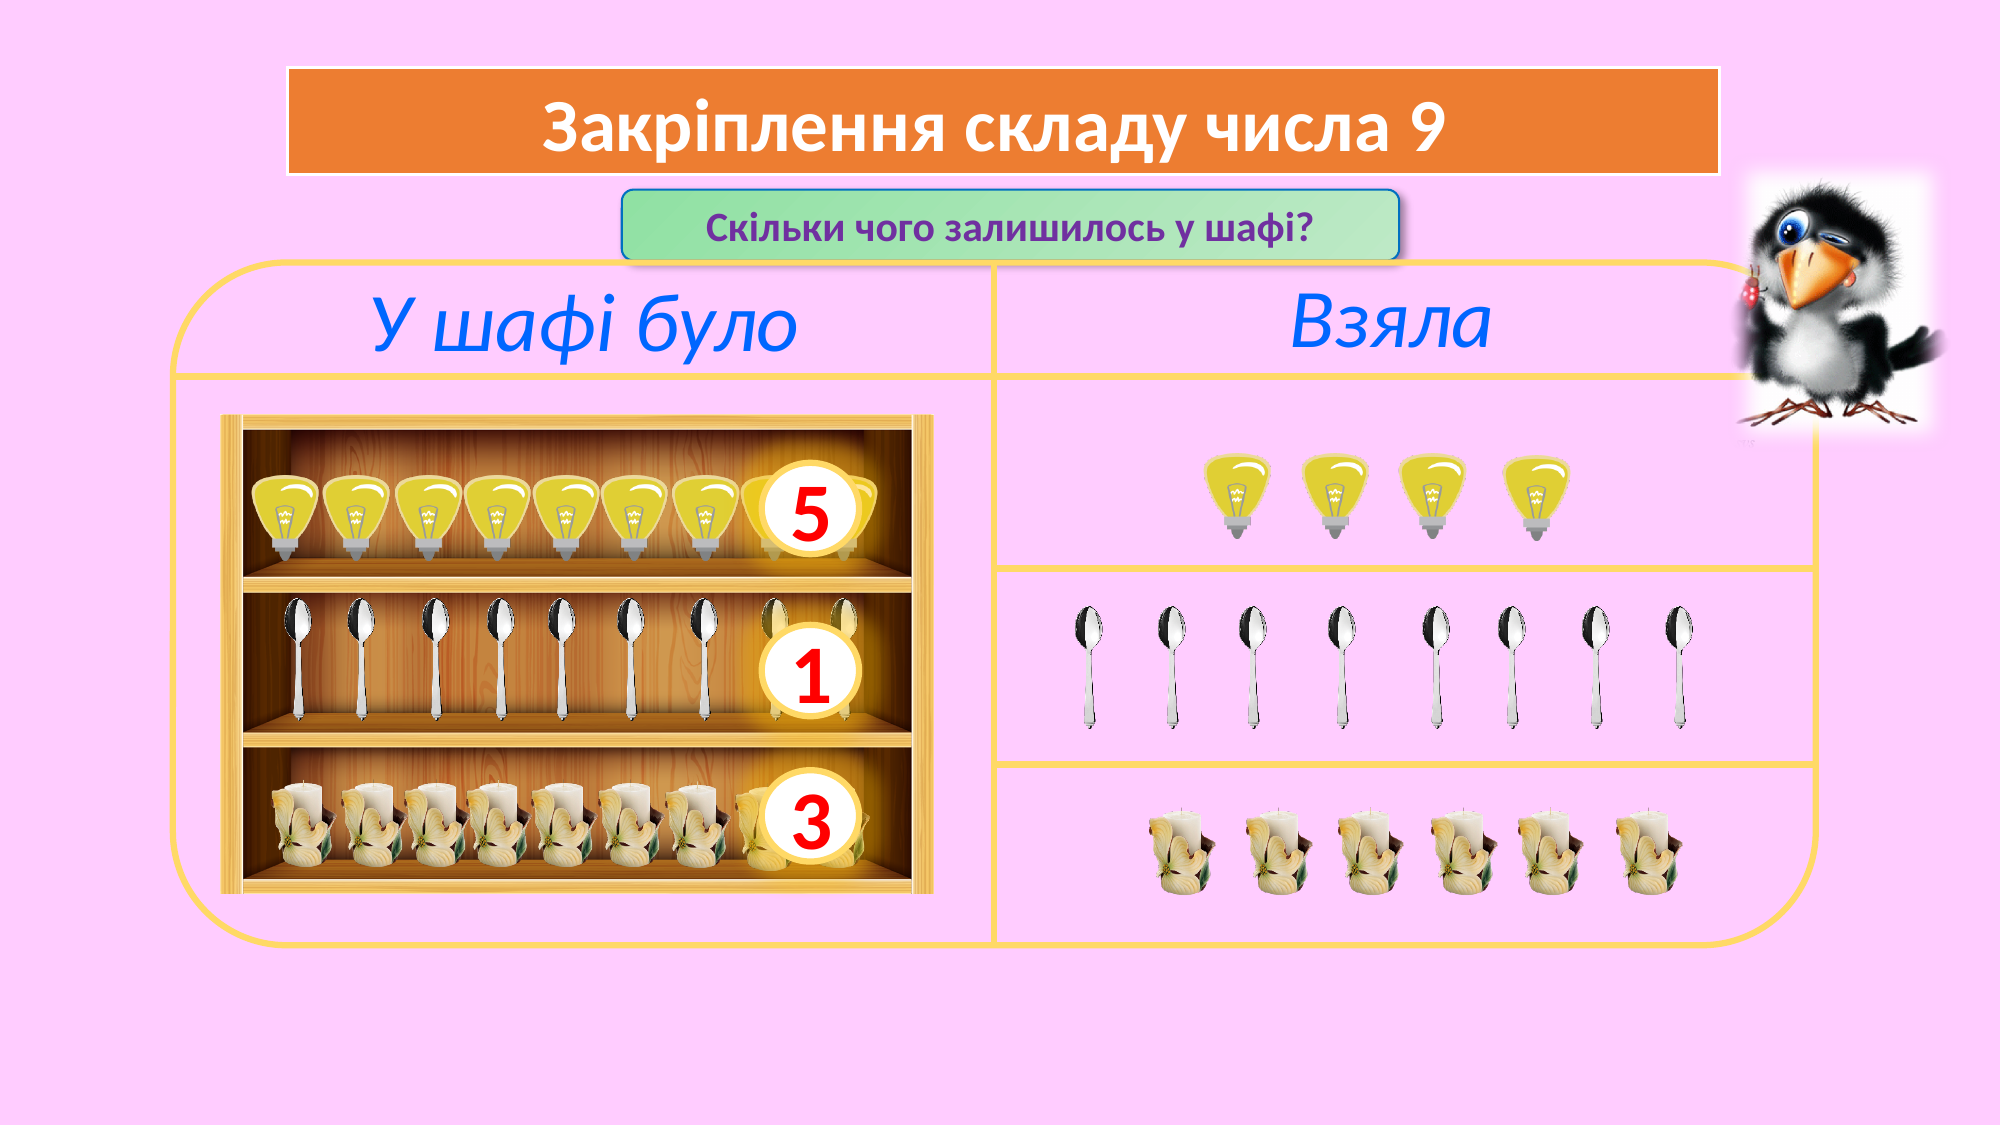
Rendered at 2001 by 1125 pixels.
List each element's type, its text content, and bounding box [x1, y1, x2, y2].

picture [1141, 794, 1222, 904]
picture [1608, 794, 1689, 904]
picture [220, 414, 934, 895]
picture [1493, 455, 1579, 541]
text_box Закріплення складу числа 9 [286, 66, 1721, 176]
picture [1238, 794, 1319, 904]
picture [1022, 606, 1737, 730]
picture [1291, 453, 1377, 539]
text_box Взяла [1409, 256, 1641, 261]
picture [1194, 453, 1279, 539]
text_box [171, 261, 1817, 947]
text_box Скільки чого залишилось у шафі? [620, 188, 1401, 261]
picture [1389, 453, 1475, 539]
picture [1330, 794, 1410, 904]
picture [1423, 794, 1504, 904]
picture [1510, 794, 1590, 904]
picture [1726, 151, 1953, 453]
